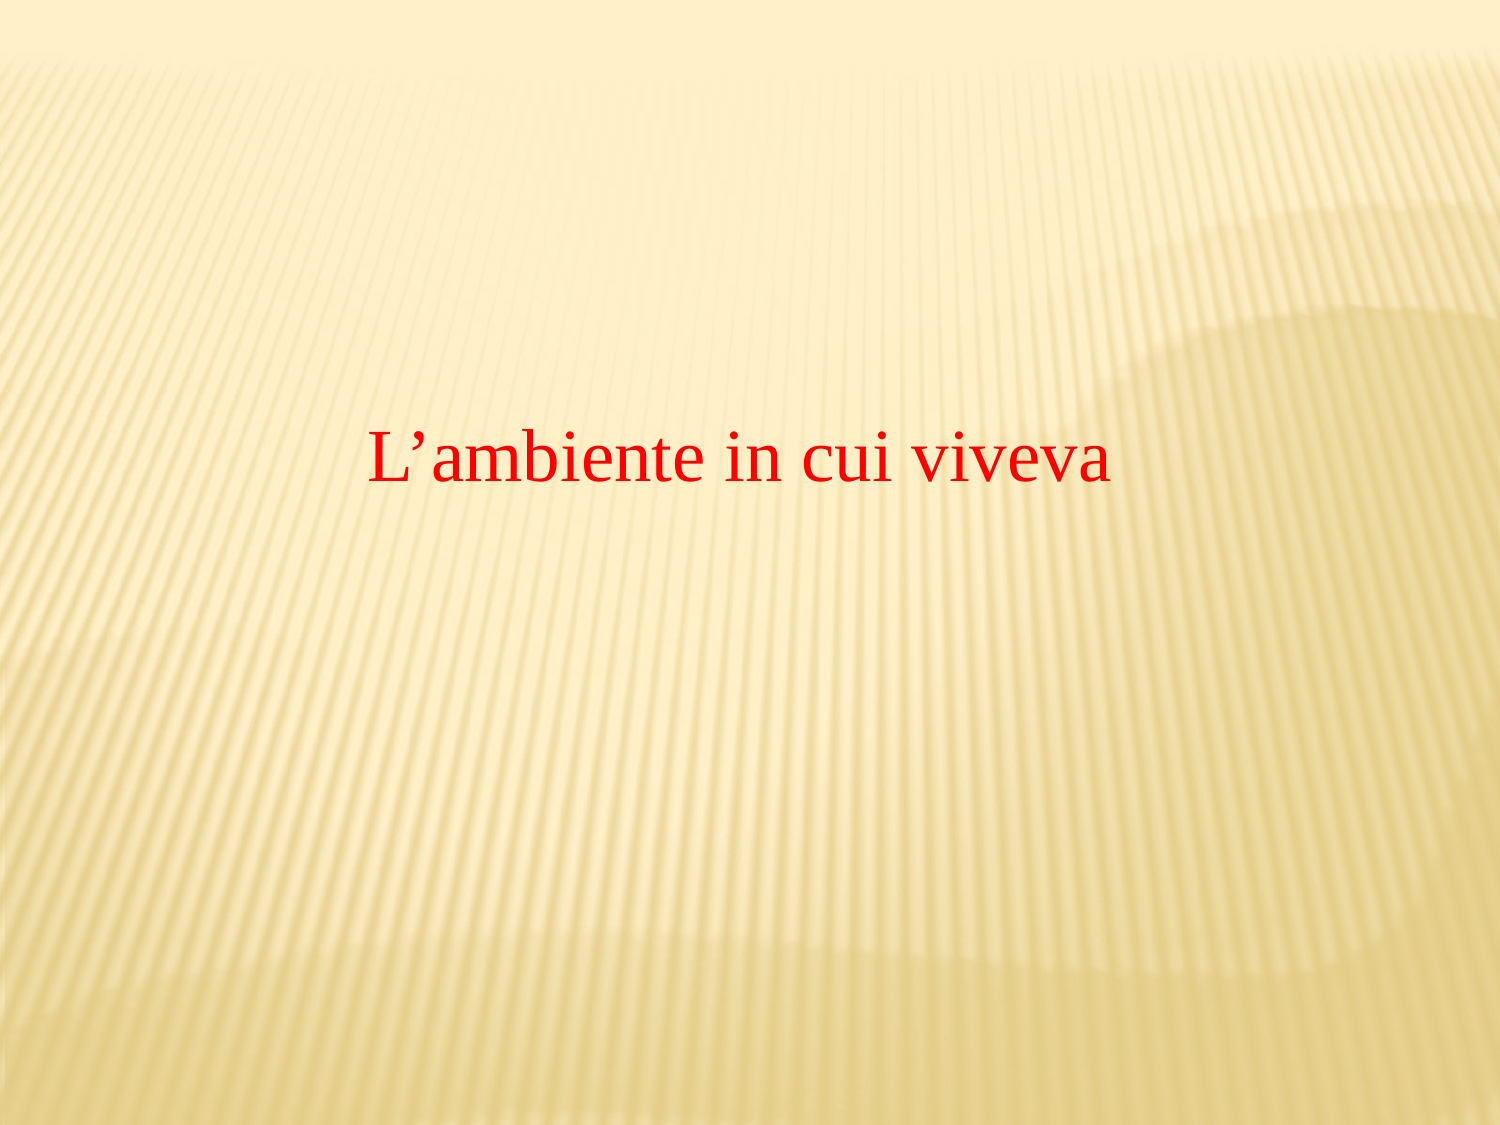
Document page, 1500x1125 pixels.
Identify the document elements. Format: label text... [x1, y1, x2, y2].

text_box L’ambiente in cui viveva [328, 399, 1137, 542]
